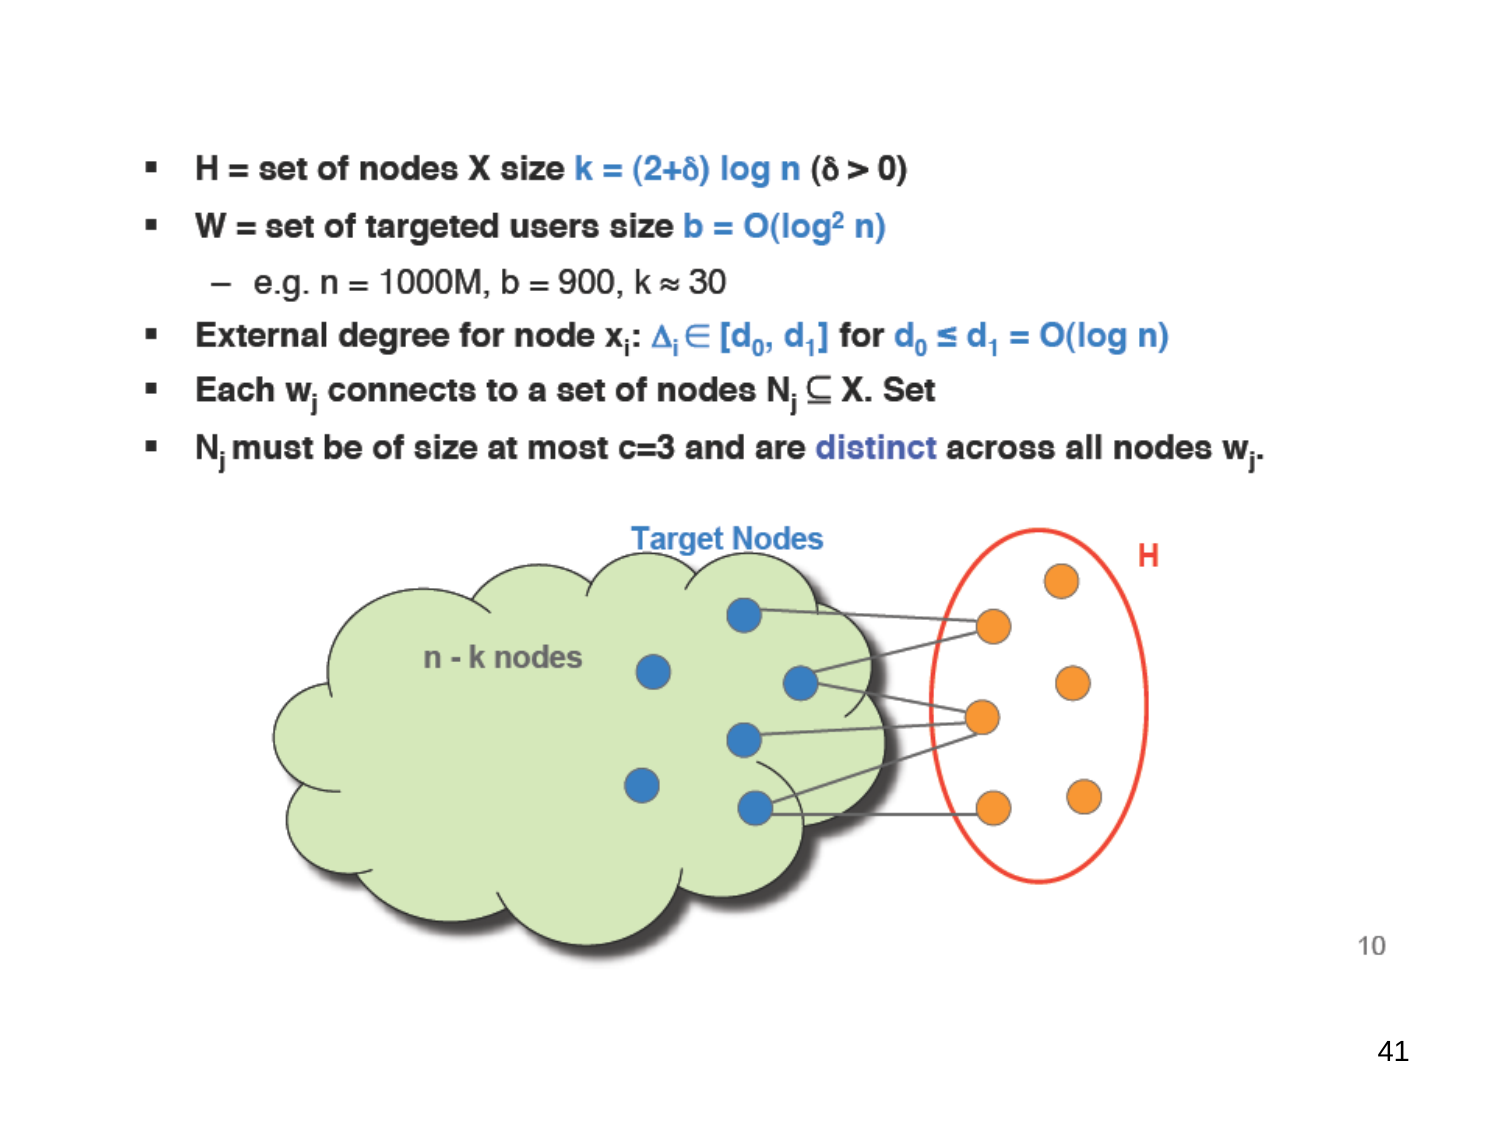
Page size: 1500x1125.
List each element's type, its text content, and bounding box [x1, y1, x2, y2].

slide_number 41 [1074, 1024, 1426, 1103]
picture [81, 146, 1418, 979]
